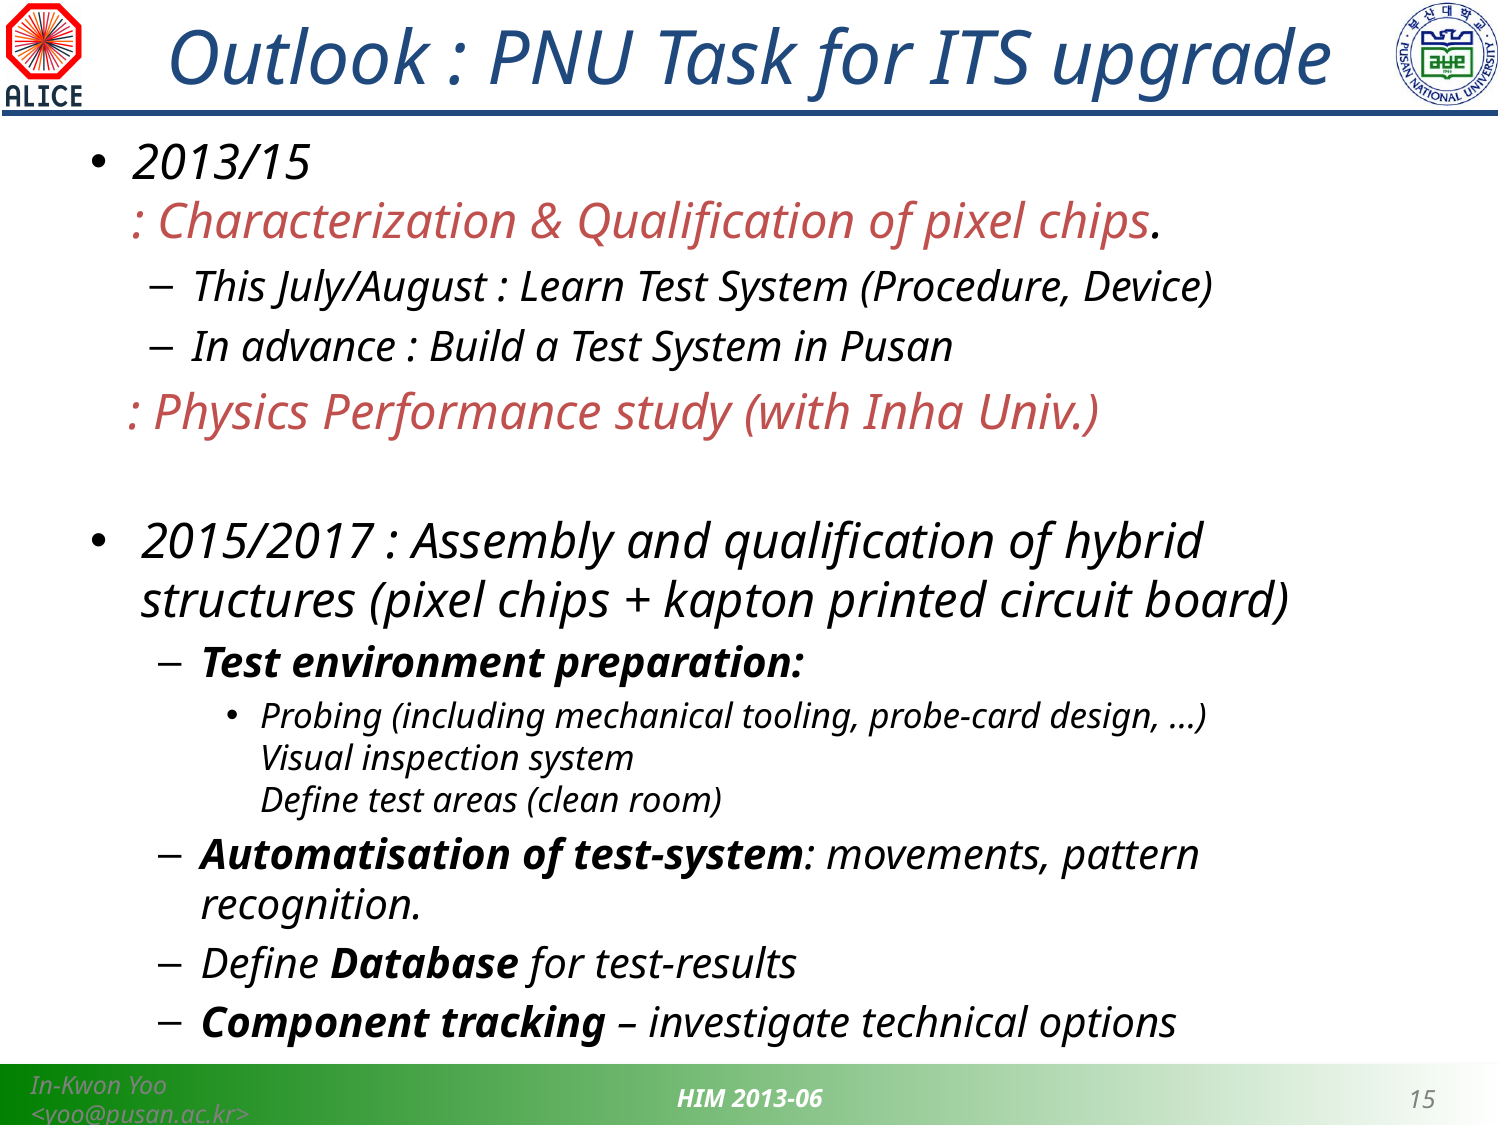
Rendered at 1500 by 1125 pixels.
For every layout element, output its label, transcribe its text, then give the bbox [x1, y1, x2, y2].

slide_number In-Kwon Yoo <yoo@pusan.ac.kr> [15, 1076, 385, 1123]
picture [6, 3, 75, 107]
footer HIM 2013-06 [411, 1076, 1089, 1123]
picture [1425, 2, 1498, 107]
list 2013/15 : Characterization & Qualification of pixel chips. This July/August : Learn Test System (Procedure, Device) In advance : Build a Test System in Pusan : Physics Performance study (with Inha Univ.) 2015/2017 : Assembly and qualification of hybrid structures (pixel chips + kapton printed circuit board) Test environment preparation: Probing (including mechanical tooling, probe-card design, …) Visual inspection system Define test areas (clean room) Automatisation of test-system: movements, pattern recognition. Define Database for test-results Component tracking – investigate technical options [75, 123, 1425, 1063]
title Outlook : PNU Task for ITS upgrade [75, 2, 1425, 108]
slide_number 15 [1343, 1077, 1451, 1124]
